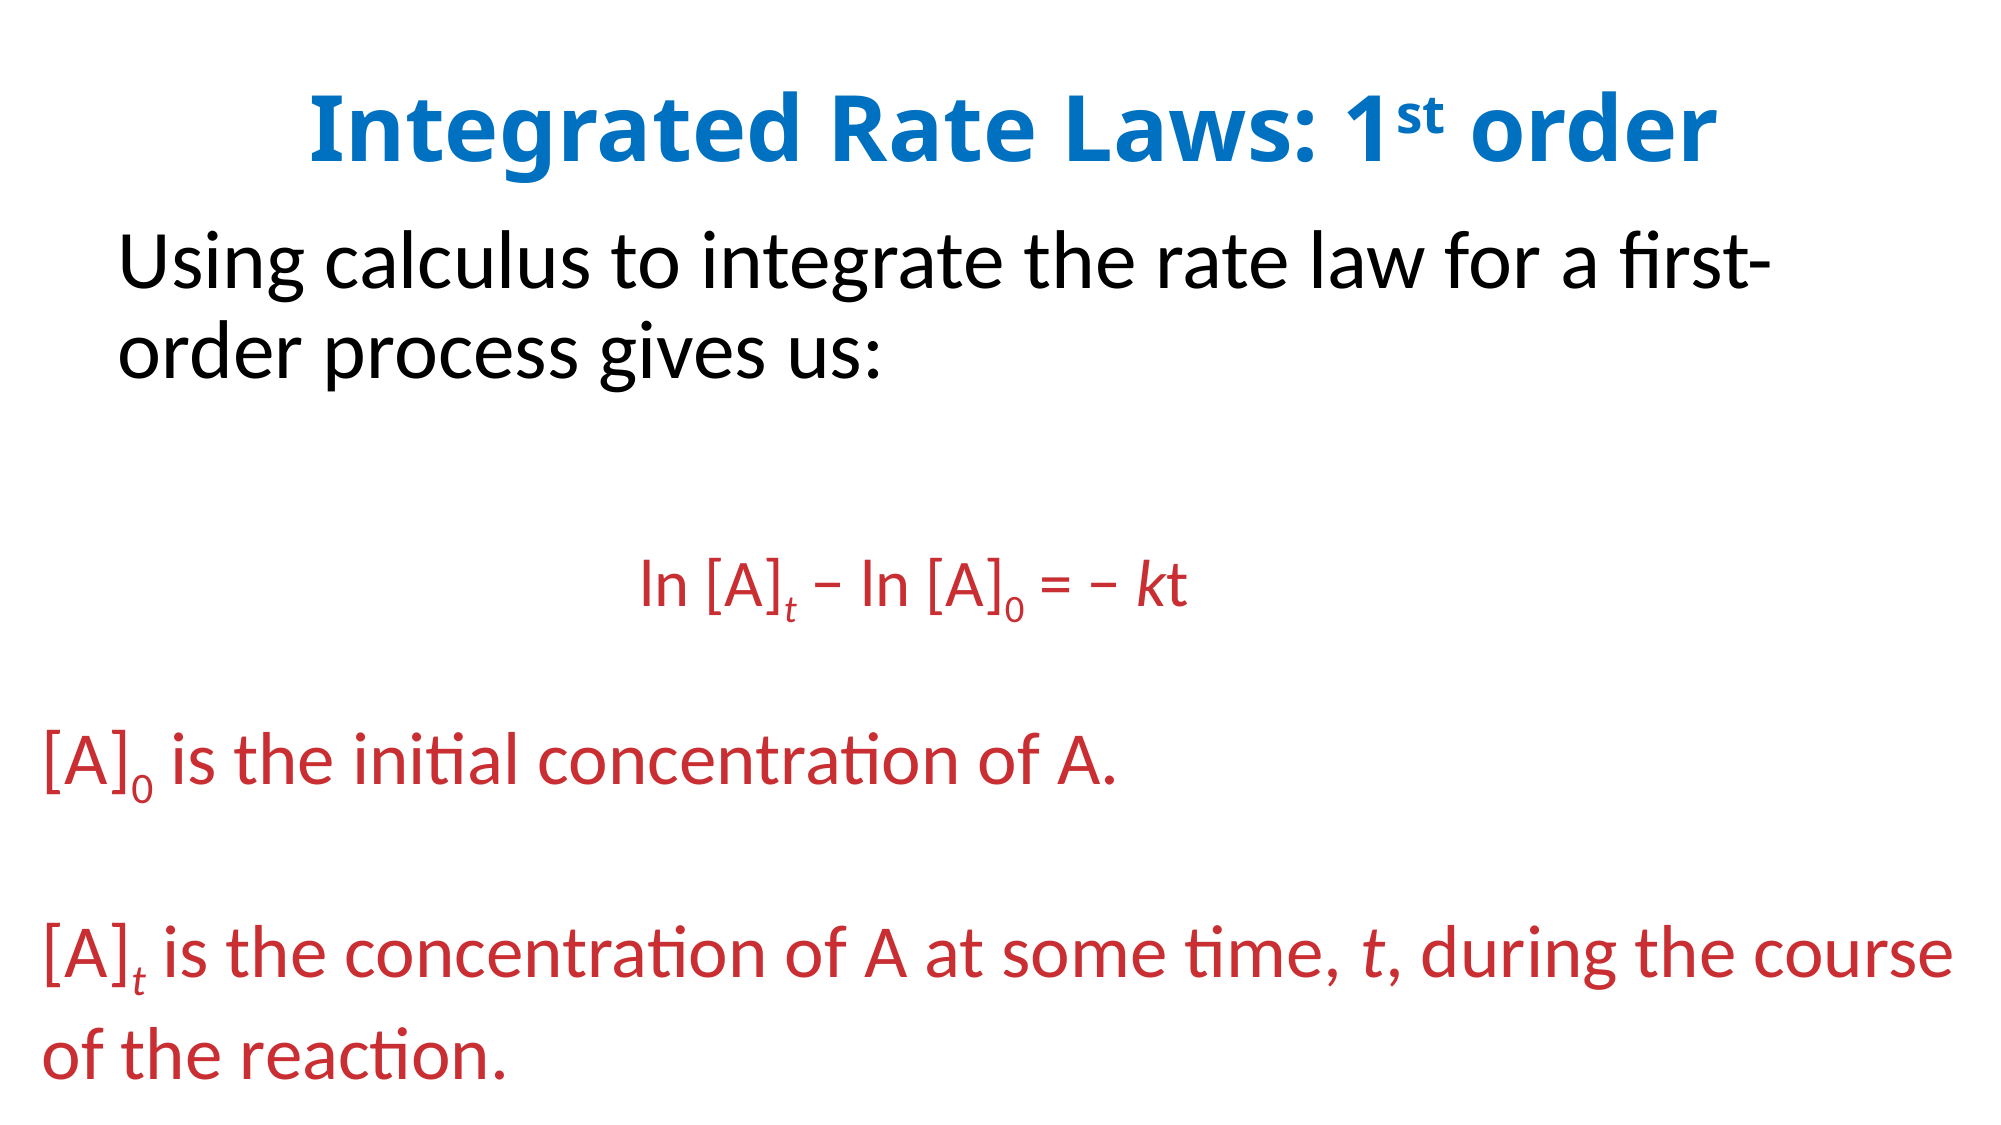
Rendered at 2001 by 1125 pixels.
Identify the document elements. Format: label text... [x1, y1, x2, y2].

text_box ln [A]t − ln [A]0 = − kt [624, 532, 1284, 638]
title Integrated Rate Laws: 1st order [152, 22, 1878, 209]
text_box [A]0 is the initial concentration of A. [A]t is the concentration of A at some time, t, during the course of the reaction. [26, 702, 2000, 1102]
list Using calculus to integrate the rate law for a first-order process gives us: [65, 209, 1964, 422]
